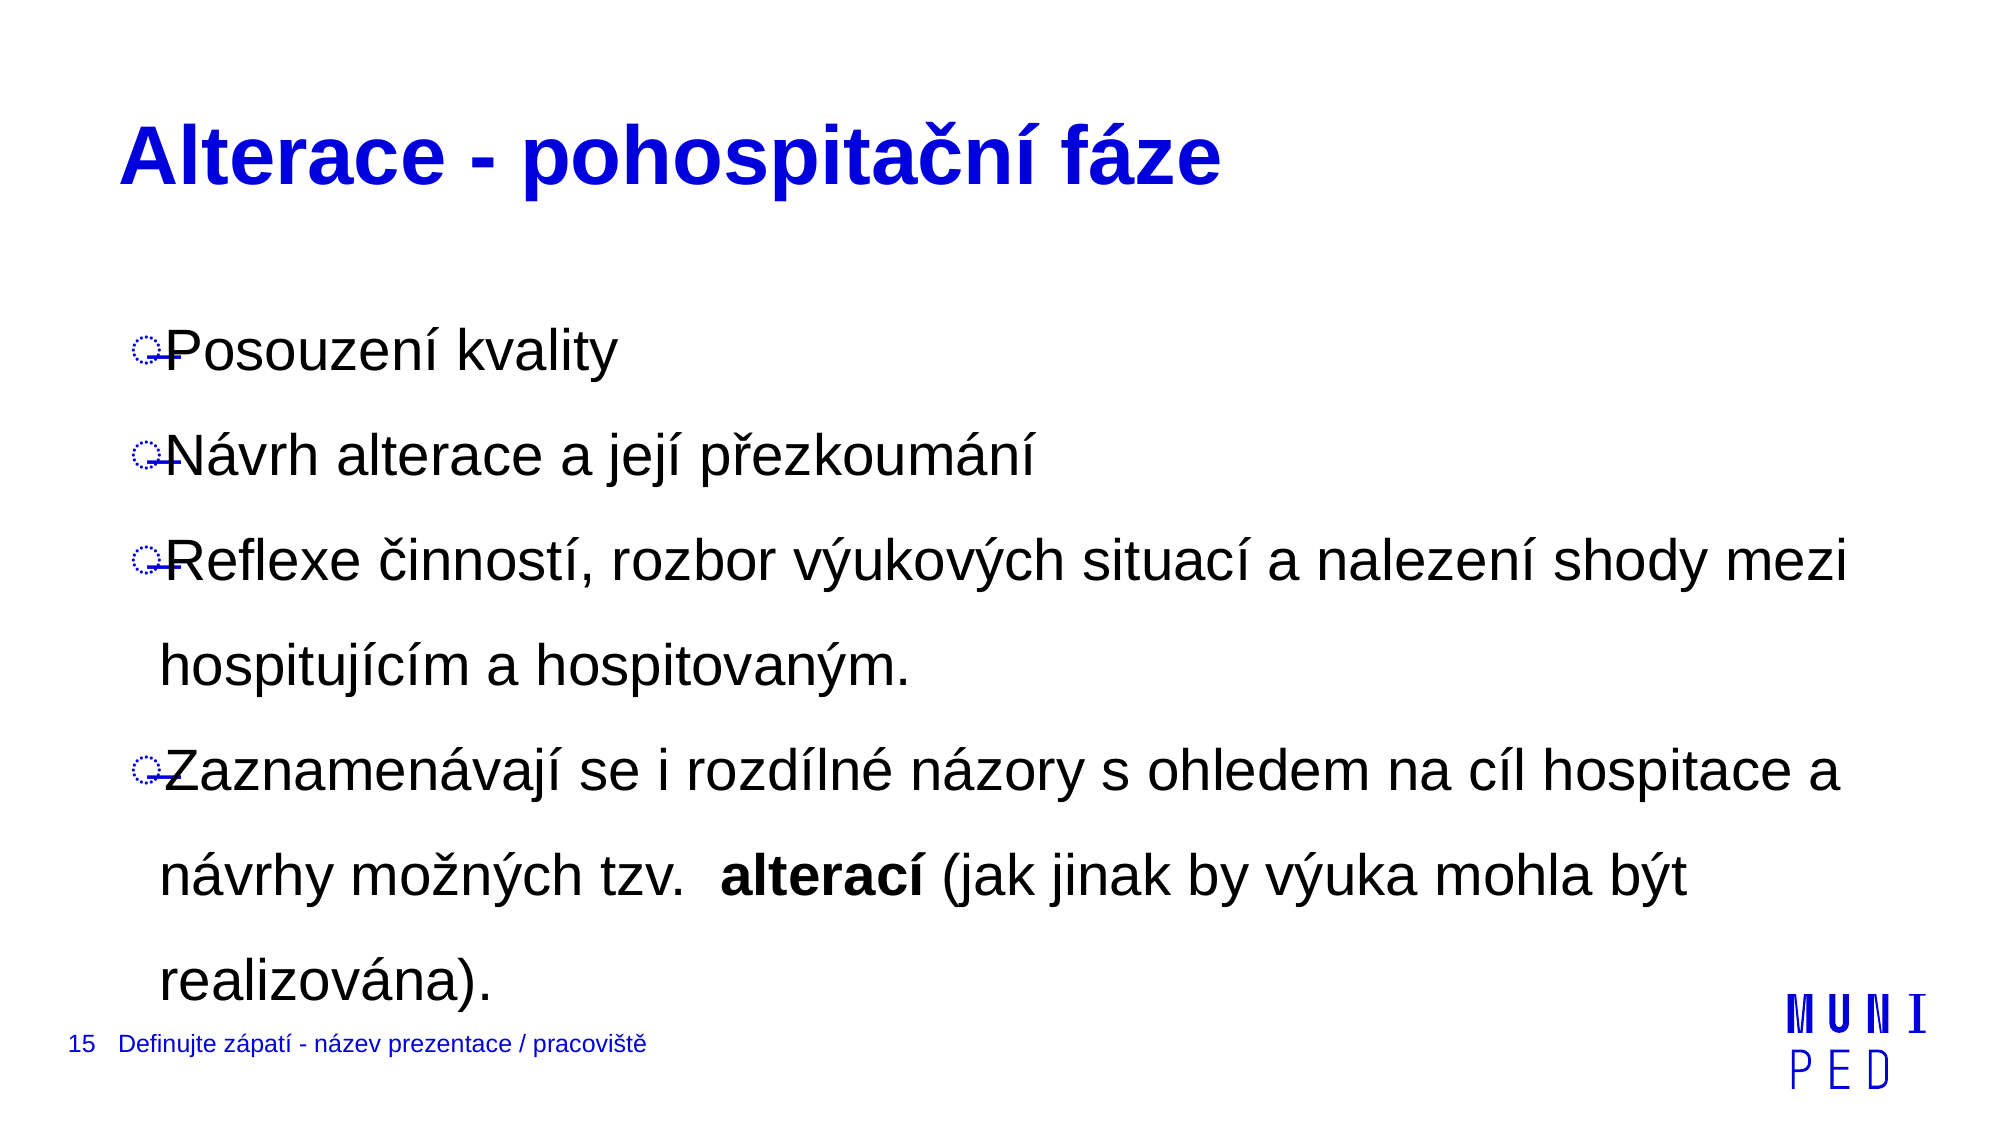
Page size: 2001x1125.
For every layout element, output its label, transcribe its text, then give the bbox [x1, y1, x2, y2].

footer Definujte zápatí - název prezentace / pracoviště [118, 1021, 1418, 1063]
title Alterace - pohospitační fáze [118, 118, 1883, 193]
list Posouzení kvality Návrh alterace a její přezkoumání Reflexe činností, rozbor výukových situací a nalezení shody mezi hospitujícím a hospitovaným. Zaznamenávají se i rozdílné názory s ohledem na cíl hospitace a návrhy možných tzv. alterací (jak jinak by výuka mohla být realizována). [118, 277, 1883, 957]
slide_number 15 [67, 1021, 110, 1063]
